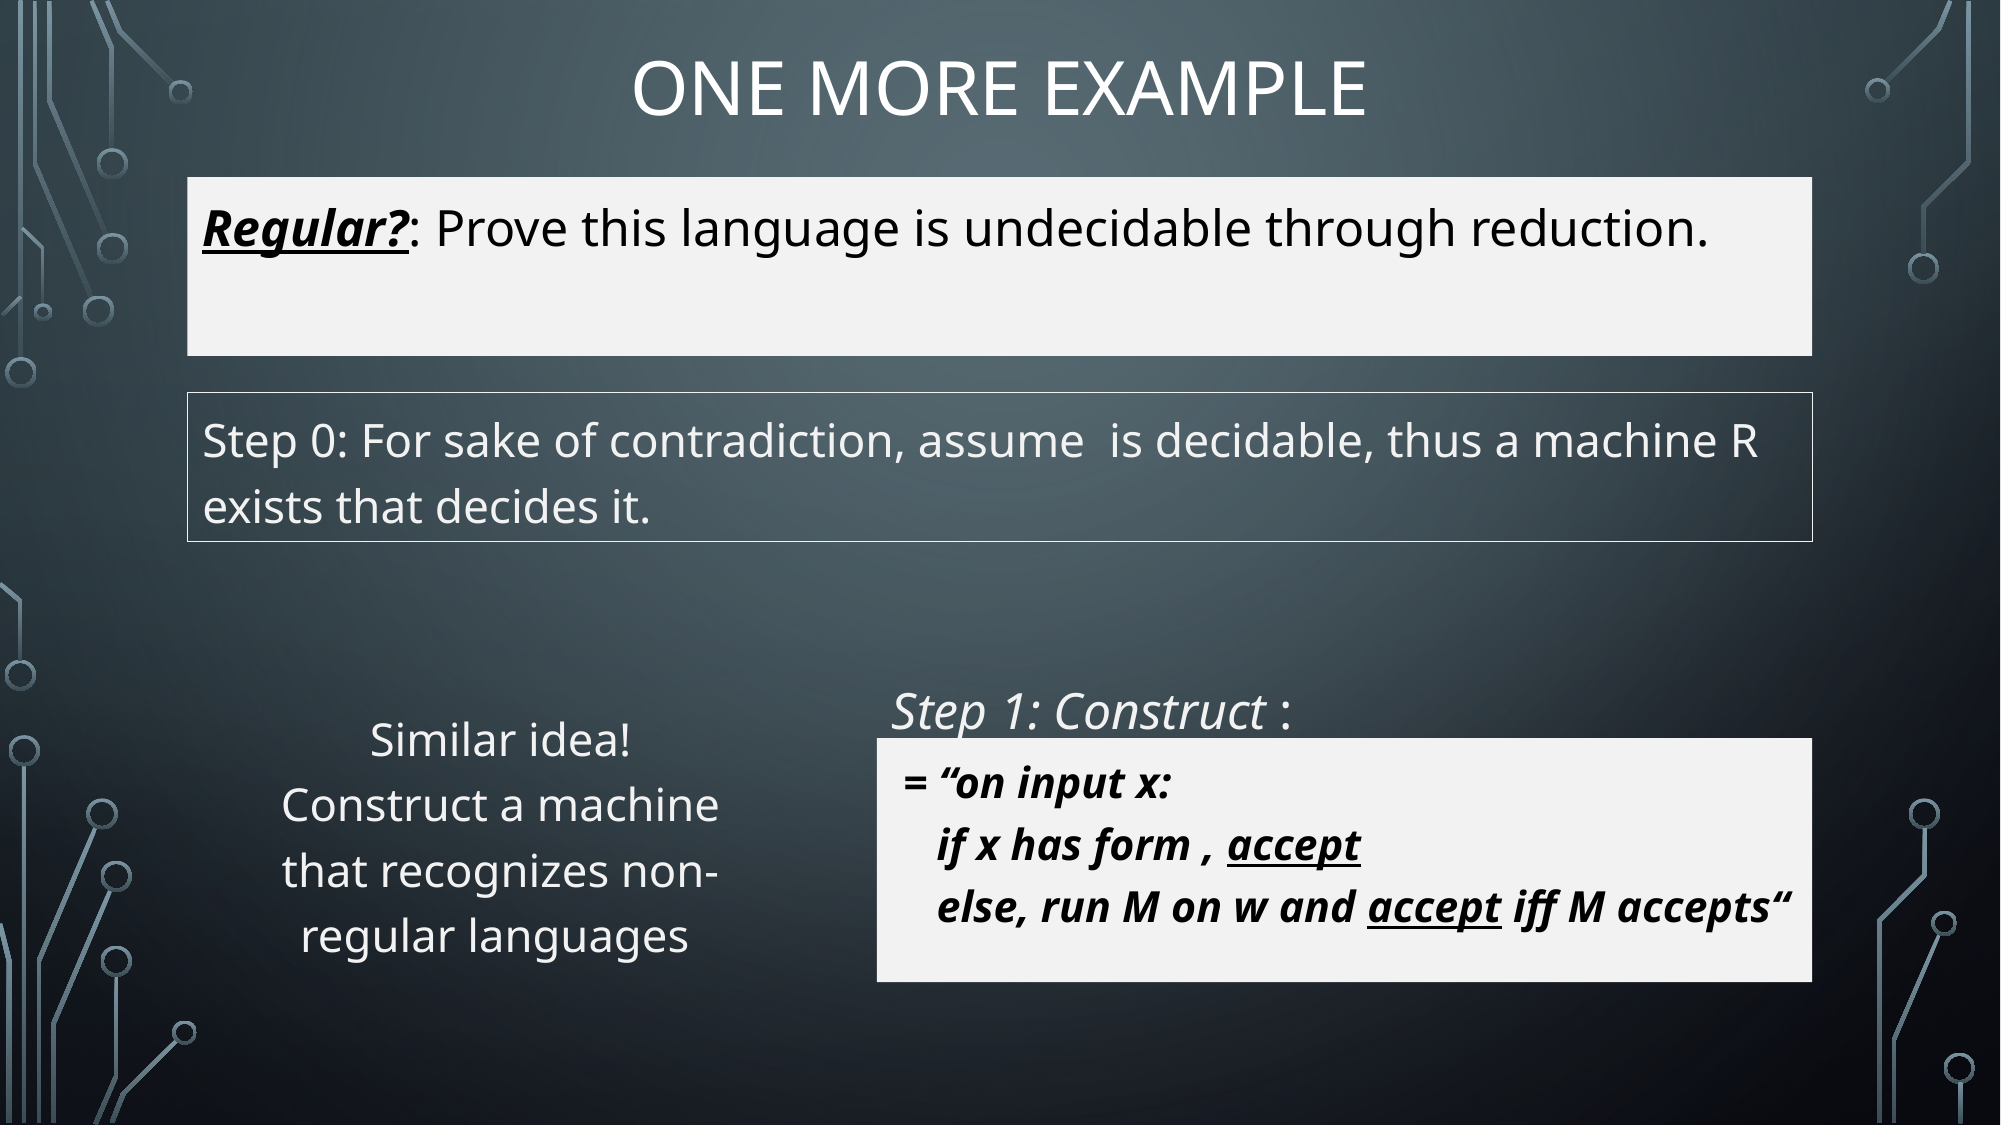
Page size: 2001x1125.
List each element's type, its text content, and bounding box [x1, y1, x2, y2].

text_box Similar idea! Construct a machine that recognizes non-regular languages [264, 692, 738, 981]
title One More Example [187, 20, 1813, 162]
